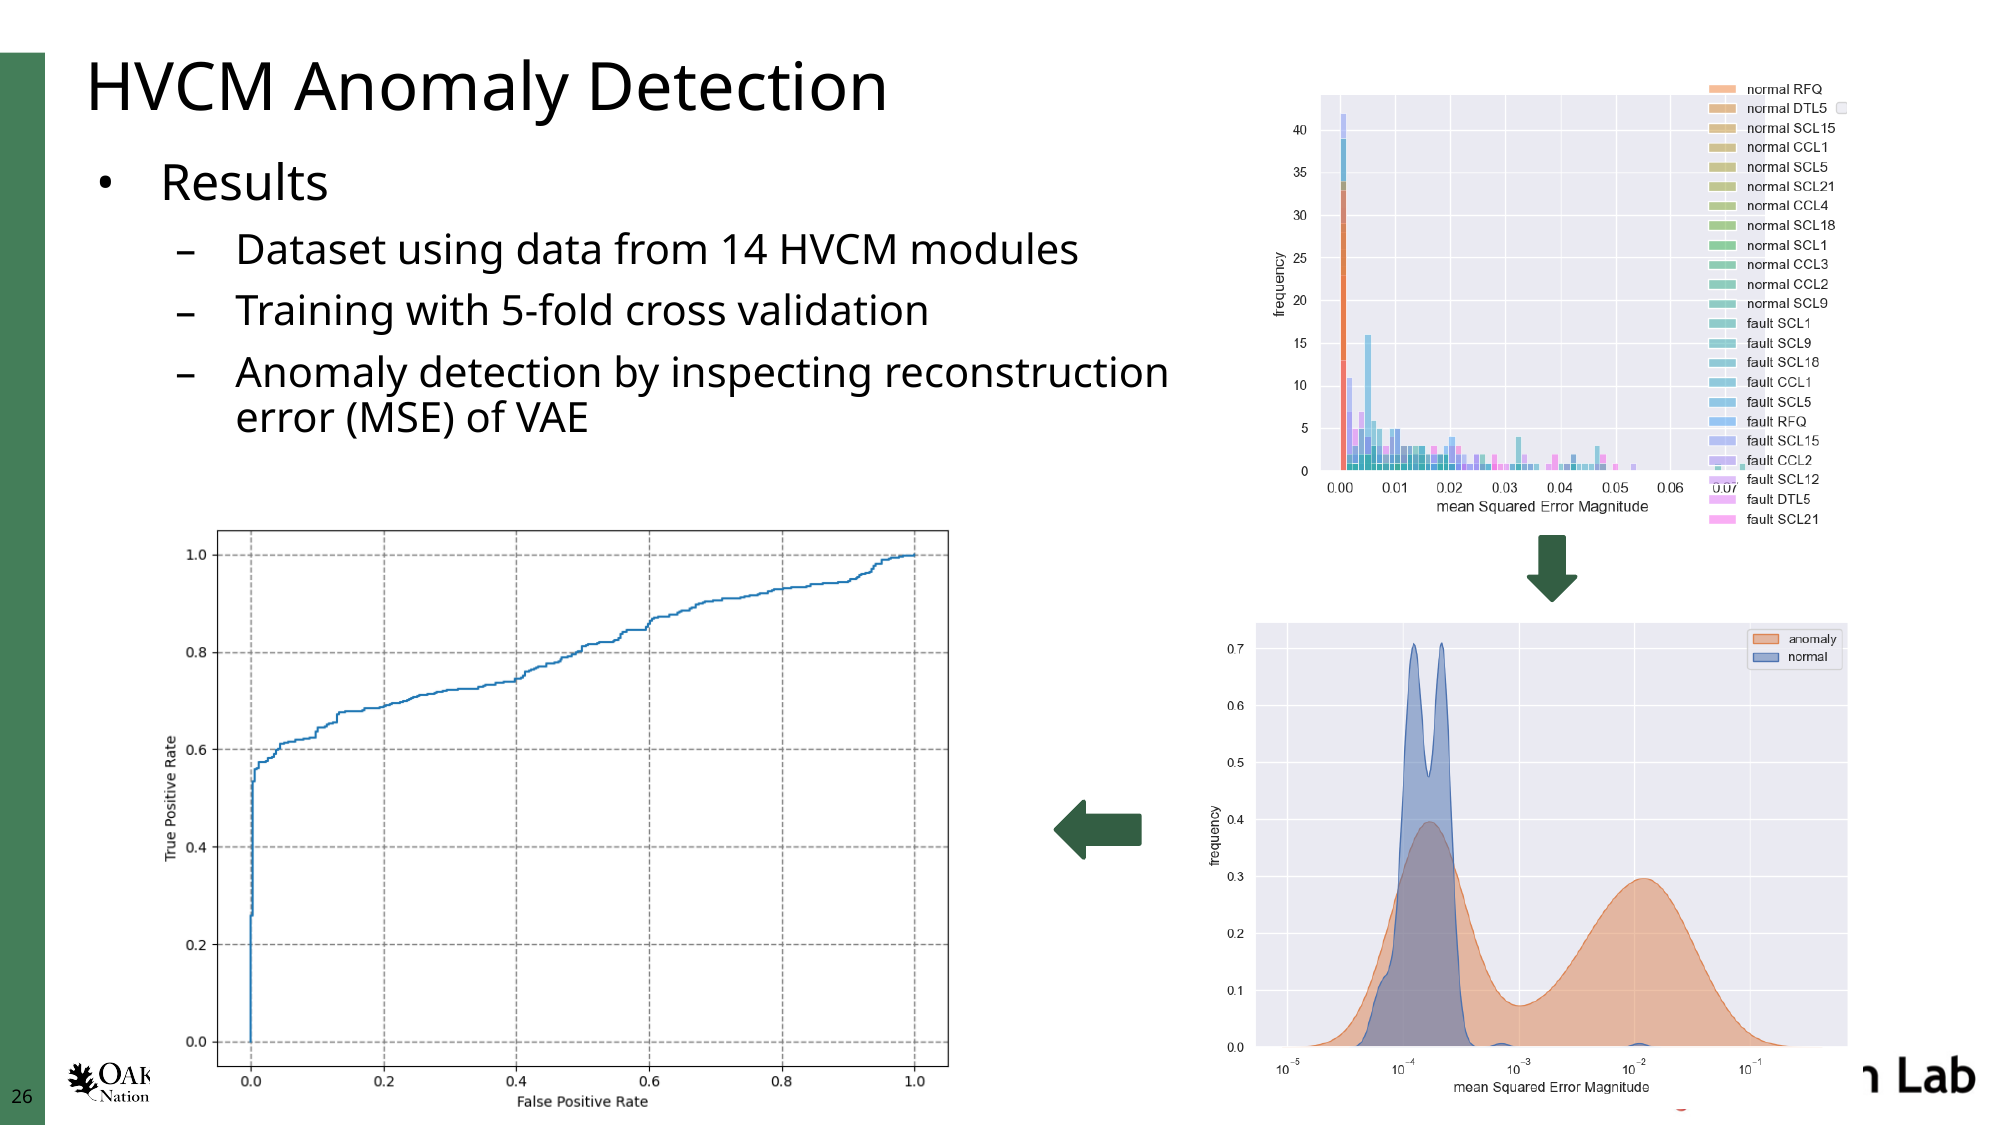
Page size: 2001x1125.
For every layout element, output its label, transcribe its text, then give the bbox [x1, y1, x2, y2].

title HVCM Anomaly Detection [70, 45, 1946, 134]
picture [1194, 607, 1985, 1122]
text_box [1053, 799, 1142, 860]
list Results Dataset using data from 14 HVCM modules Training with 5-fold cross validation Anomaly detection by inspecting reconstruction error (MSE) of VAE [70, 149, 1252, 465]
picture [67, 515, 963, 1125]
picture [1257, 77, 1847, 530]
text_box [1526, 538, 1578, 603]
